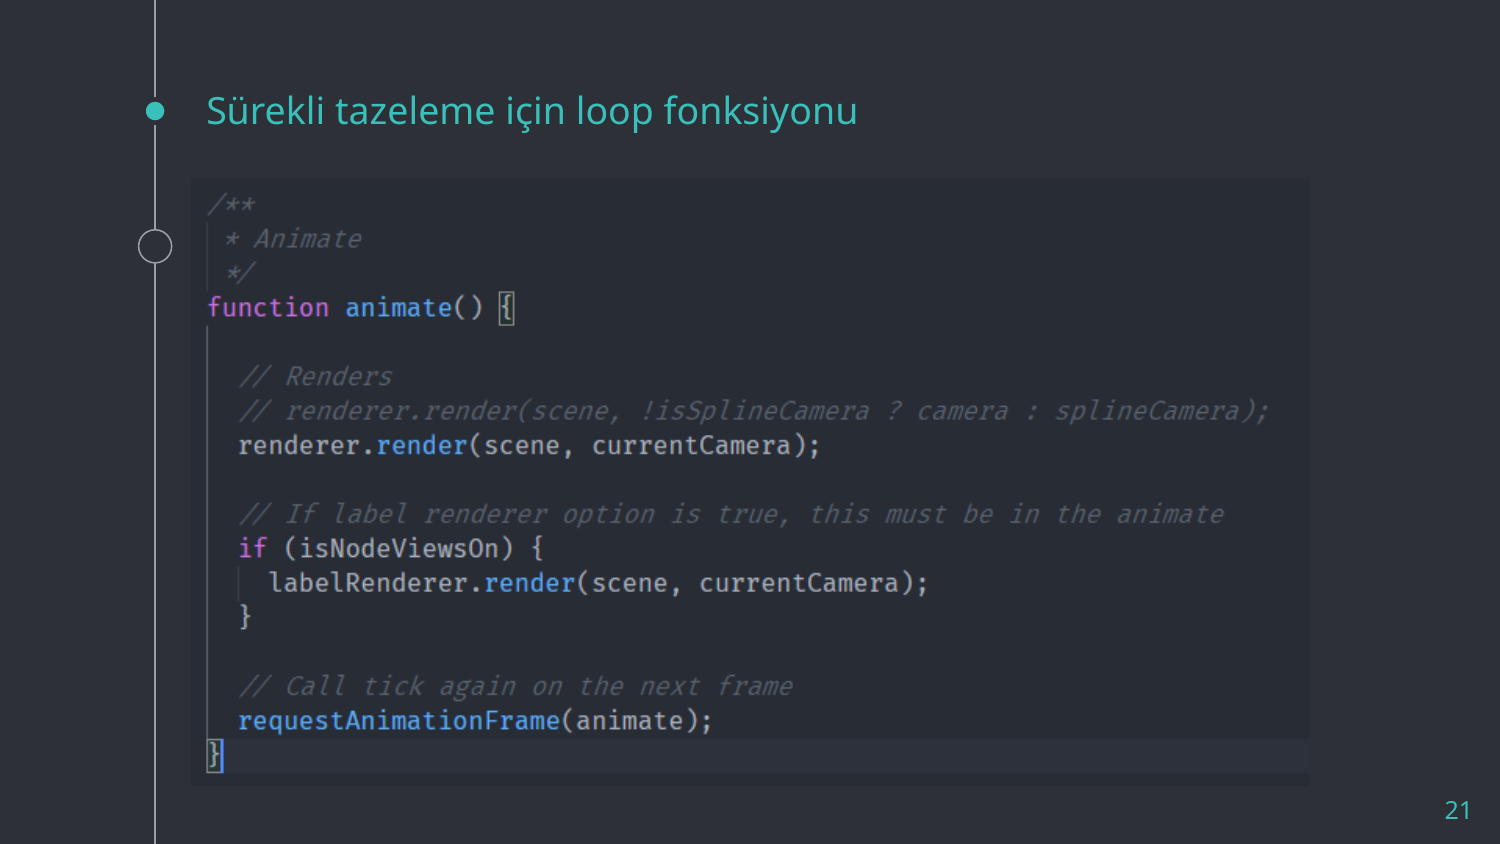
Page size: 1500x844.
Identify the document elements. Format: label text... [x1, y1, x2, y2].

picture [191, 179, 1309, 786]
title Sürekli tazeleme için loop fonksiyonu [191, 90, 1317, 147]
slide_number 21 [1398, 779, 1489, 832]
